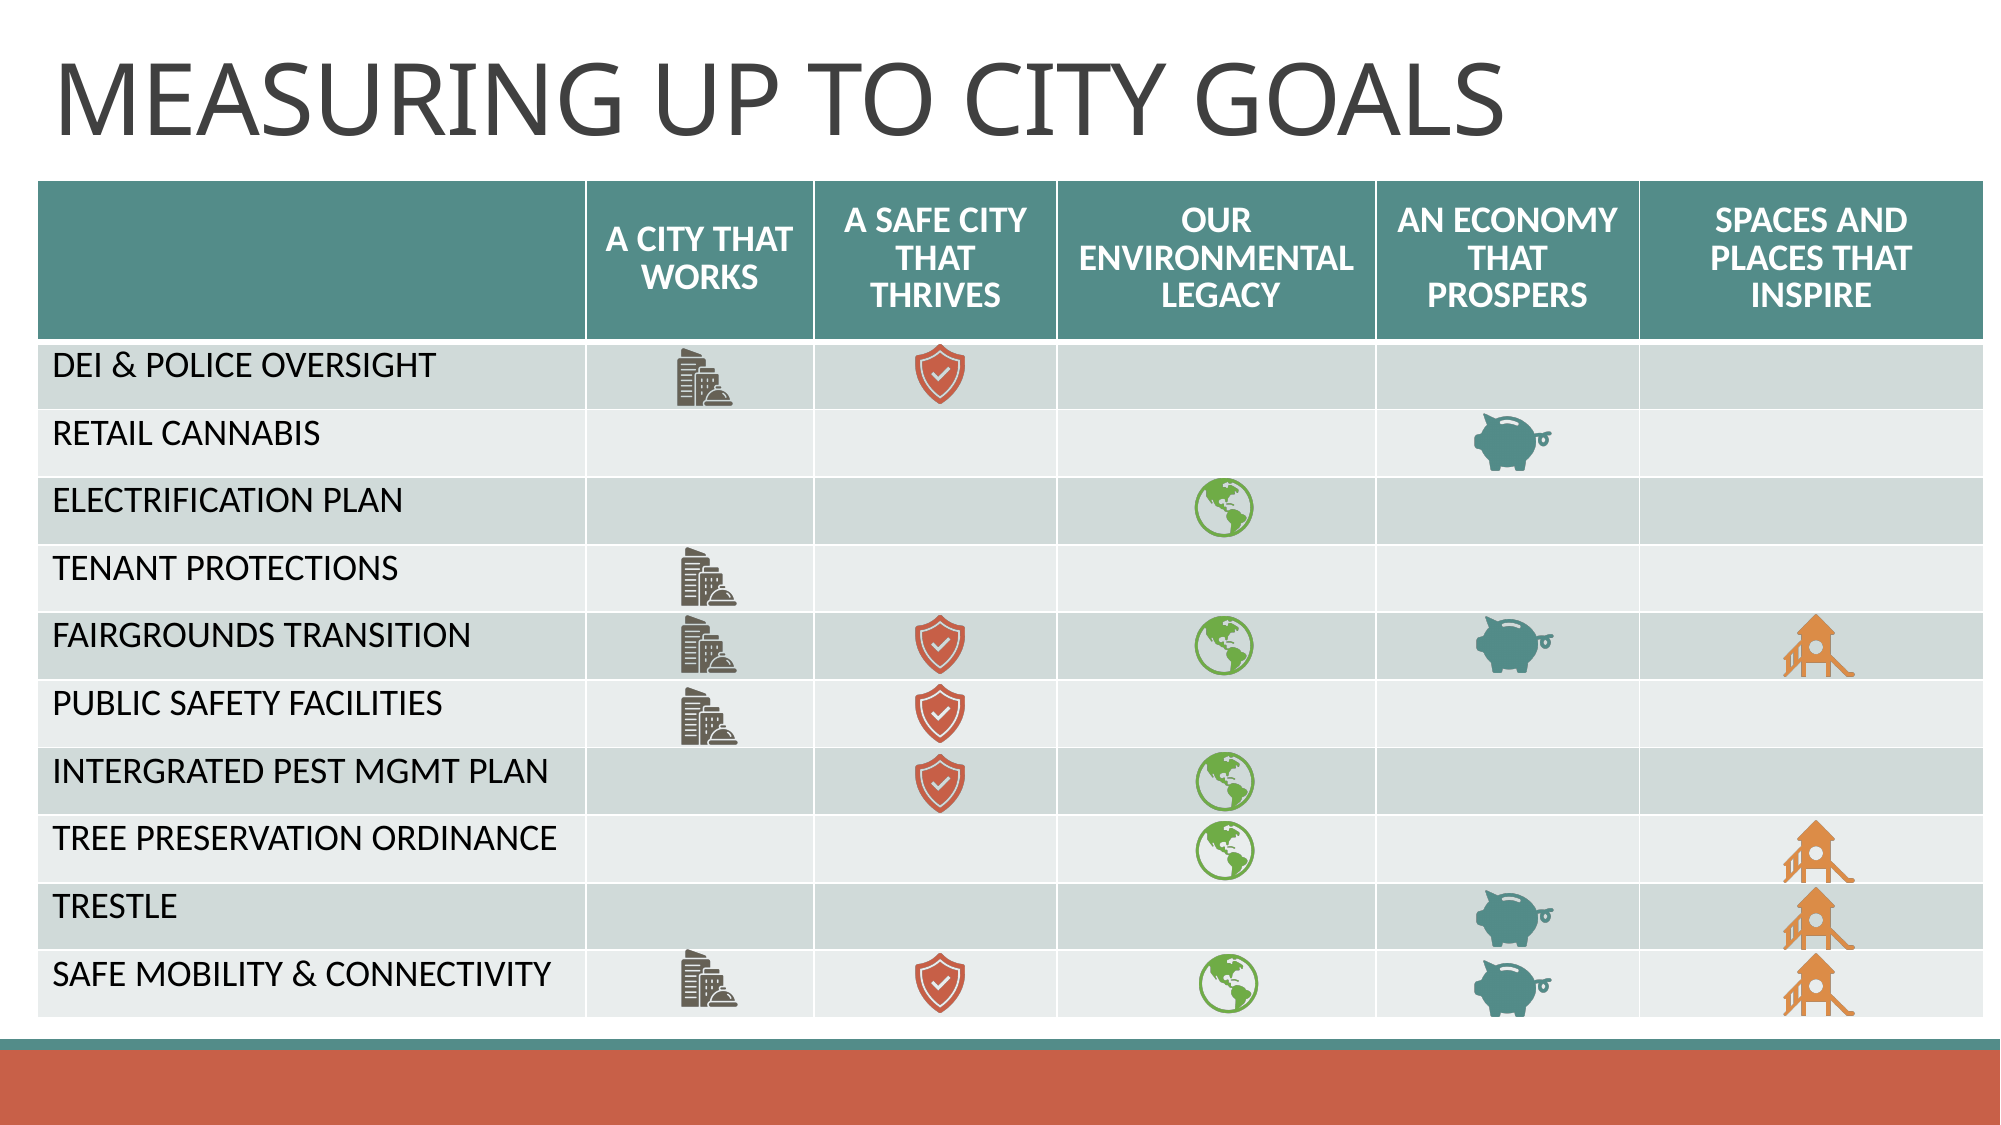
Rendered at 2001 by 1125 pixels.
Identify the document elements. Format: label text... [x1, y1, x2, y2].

table_cell FAIRGROUNDS TRANSITION [38, 613, 585, 679]
table_cell [815, 410, 1056, 476]
table_cell [587, 748, 813, 814]
table_cell [815, 546, 1056, 611]
table_cell [746, 613, 813, 679]
picture [1191, 946, 1267, 1022]
table_cell DEI & POLICE OVERSIGHT [38, 345, 585, 409]
table_cell [739, 345, 813, 409]
table_cell [1563, 410, 1639, 476]
table_cell [1377, 816, 1639, 882]
table_cell [1058, 410, 1375, 476]
table_cell [815, 884, 1056, 949]
picture [1186, 470, 1262, 546]
table_cell [1867, 884, 1983, 949]
picture [1187, 743, 1263, 888]
table_cell [815, 478, 1056, 544]
picture [679, 546, 740, 607]
table_cell [1058, 681, 1375, 747]
table_cell [1269, 478, 1375, 544]
picture [1781, 607, 1857, 683]
table_cell [1377, 410, 1465, 476]
table_cell TENANT PROTECTIONS [38, 546, 585, 611]
table_cell [1058, 478, 1183, 544]
picture [1470, 600, 1557, 688]
table_cell [1058, 748, 1184, 814]
table_cell [1058, 951, 1188, 1017]
table_cell [815, 951, 901, 1017]
table_header A CITY THAT WORKS [587, 181, 813, 339]
table_cell [1377, 613, 1467, 679]
table_cell [746, 546, 813, 611]
table_cell [587, 345, 674, 409]
table_cell [587, 951, 813, 1017]
table_cell [1274, 951, 1375, 1017]
table_cell [1058, 884, 1375, 949]
table_cell [587, 478, 813, 544]
table_cell [1640, 613, 1778, 679]
table_cell [1377, 345, 1639, 409]
picture [678, 613, 739, 675]
table_cell [1640, 478, 1983, 544]
table_cell [1866, 613, 1983, 679]
table_header SPACES AND PLACES THAT INSPIRE [1640, 181, 1983, 339]
picture [904, 338, 976, 409]
table_cell [587, 613, 678, 679]
picture [904, 947, 976, 1018]
table_cell [1377, 951, 1465, 1017]
table_header A SAFE CITY THAT THRIVES [815, 181, 1056, 339]
table_cell [1640, 681, 1983, 747]
table_cell [1565, 613, 1639, 679]
title MEASURING UP TO CITY GOALS [37, 23, 1671, 164]
table_cell [1640, 345, 1983, 409]
table_cell [1058, 546, 1375, 611]
table_cell [1640, 748, 1983, 814]
table_cell [1058, 345, 1375, 409]
table_cell [1269, 613, 1375, 679]
picture [674, 346, 735, 408]
table_cell TREE PRESERVATION ORDINANCE [38, 816, 585, 882]
table_cell [815, 613, 901, 679]
table_cell [815, 345, 901, 409]
table_cell [1058, 613, 1183, 679]
table_cell INTERGRATED PEST MGMT PLAN [38, 748, 585, 814]
table_cell [1640, 884, 1778, 949]
table_cell [815, 816, 1056, 882]
table_cell [1377, 546, 1639, 611]
table_cell [815, 748, 901, 814]
table_cell [587, 681, 682, 747]
table_cell [1377, 748, 1639, 814]
table_cell [984, 613, 1056, 679]
picture [679, 948, 740, 1009]
table_cell [1272, 748, 1375, 814]
table_cell [1377, 884, 1467, 949]
table_cell [984, 345, 1056, 409]
table_cell [587, 410, 813, 476]
table_cell [815, 681, 901, 747]
picture [904, 608, 976, 819]
table_cell [587, 884, 813, 949]
table_cell [1640, 816, 1779, 882]
picture [1186, 607, 1262, 683]
table_cell [1273, 816, 1375, 882]
table_cell [740, 681, 813, 747]
table_cell ELECTRIFICATION PLAN [38, 478, 585, 544]
table_cell [1640, 951, 1778, 1017]
table_cell [984, 748, 1056, 814]
table_cell [984, 681, 1056, 747]
table_cell SAFE MOBILITY & CONNECTIVITY [38, 951, 585, 1017]
table_cell RETAIL CANNABIS [38, 410, 585, 476]
picture [1468, 398, 1555, 485]
table_cell [1867, 951, 1983, 1017]
table_cell [1640, 546, 1983, 611]
table_cell [587, 546, 678, 611]
picture [679, 686, 740, 747]
table_cell [1377, 681, 1639, 747]
table_cell [1377, 478, 1639, 544]
table_header OUR ENVIRONMENTAL LEGACY [1058, 181, 1375, 339]
picture [1468, 875, 1557, 1031]
table_cell [1565, 884, 1639, 949]
table_cell [1640, 410, 1983, 476]
table_cell [1865, 816, 1983, 882]
table_cell TRESTLE [38, 884, 585, 949]
picture [1781, 814, 1857, 1023]
table_cell [1058, 816, 1184, 882]
table_cell [984, 951, 1056, 1017]
table_header AN ECONOMY THAT PROSPERS [1377, 181, 1639, 339]
table_cell [587, 816, 813, 882]
table_cell PUBLIC SAFETY FACILITIES [38, 681, 585, 747]
table_header [38, 181, 585, 339]
table_cell [1563, 951, 1639, 1017]
